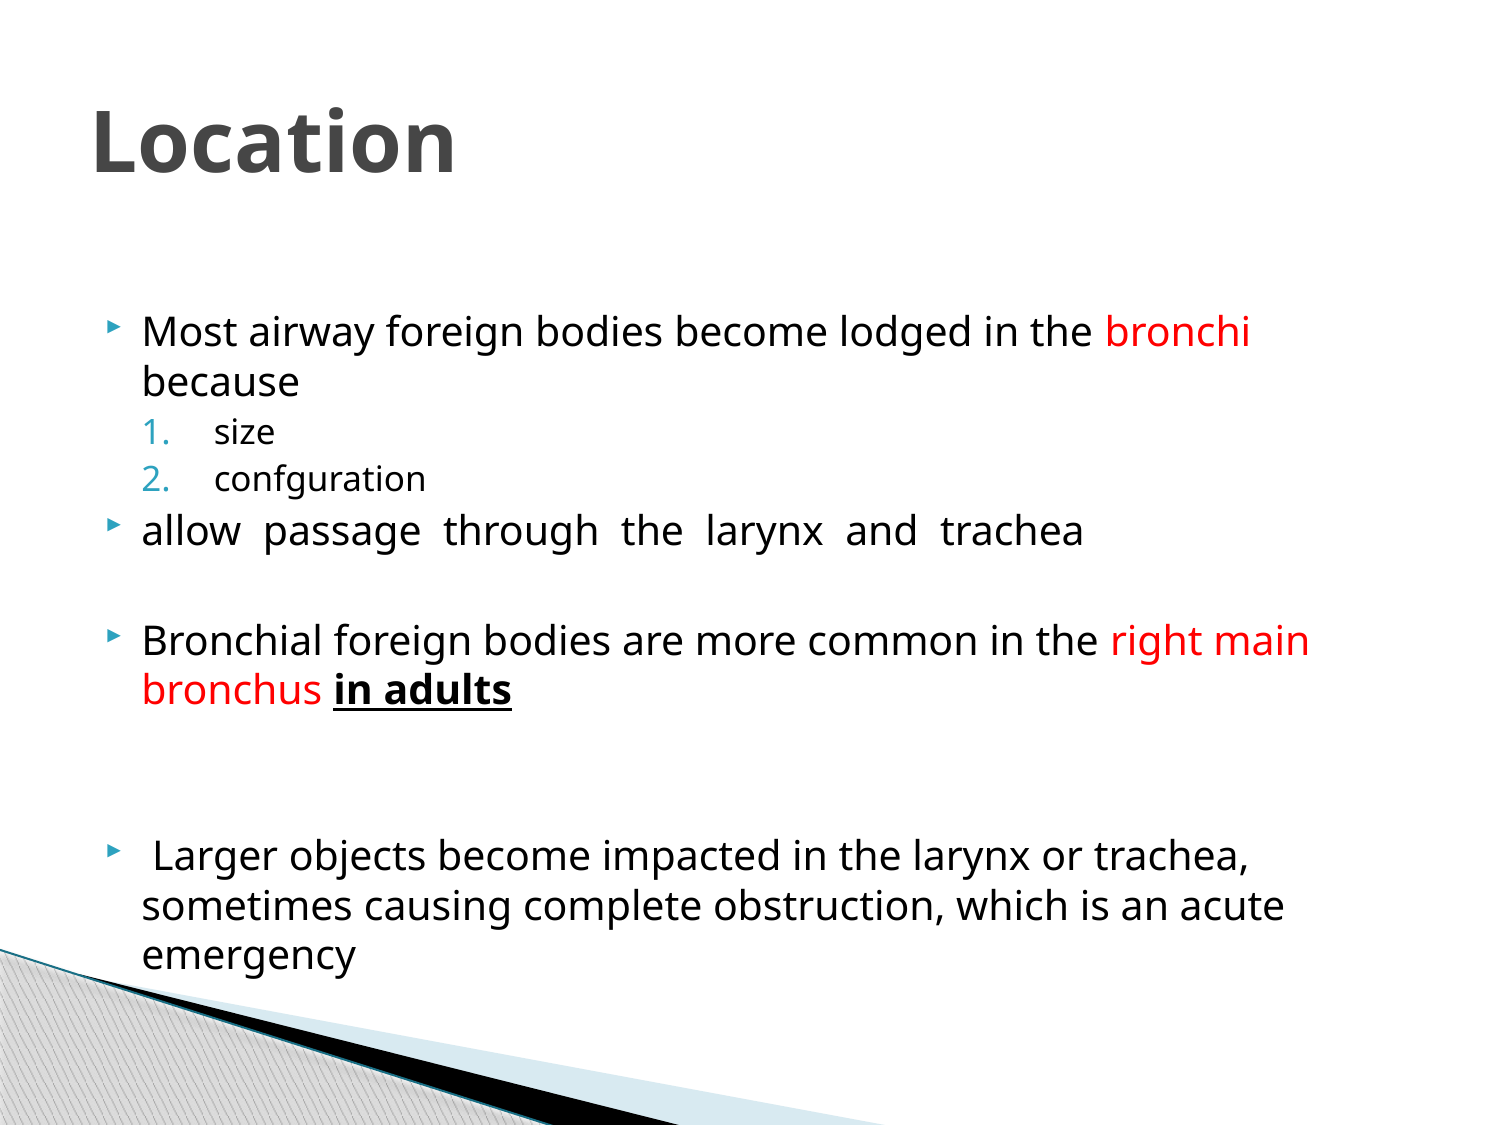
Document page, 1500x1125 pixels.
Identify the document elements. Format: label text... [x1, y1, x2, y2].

list Most airway foreign bodies become lodged in the bronchi because size confguration allow passage through the larynx and trachea Bronchial foreign bodies are more common in the right main bronchus in adults Larger objects become impacted in the larynx or trachea, sometimes causing complete obstruction, which is an acute emergency [75, 243, 1425, 986]
title Location [75, 45, 1425, 233]
